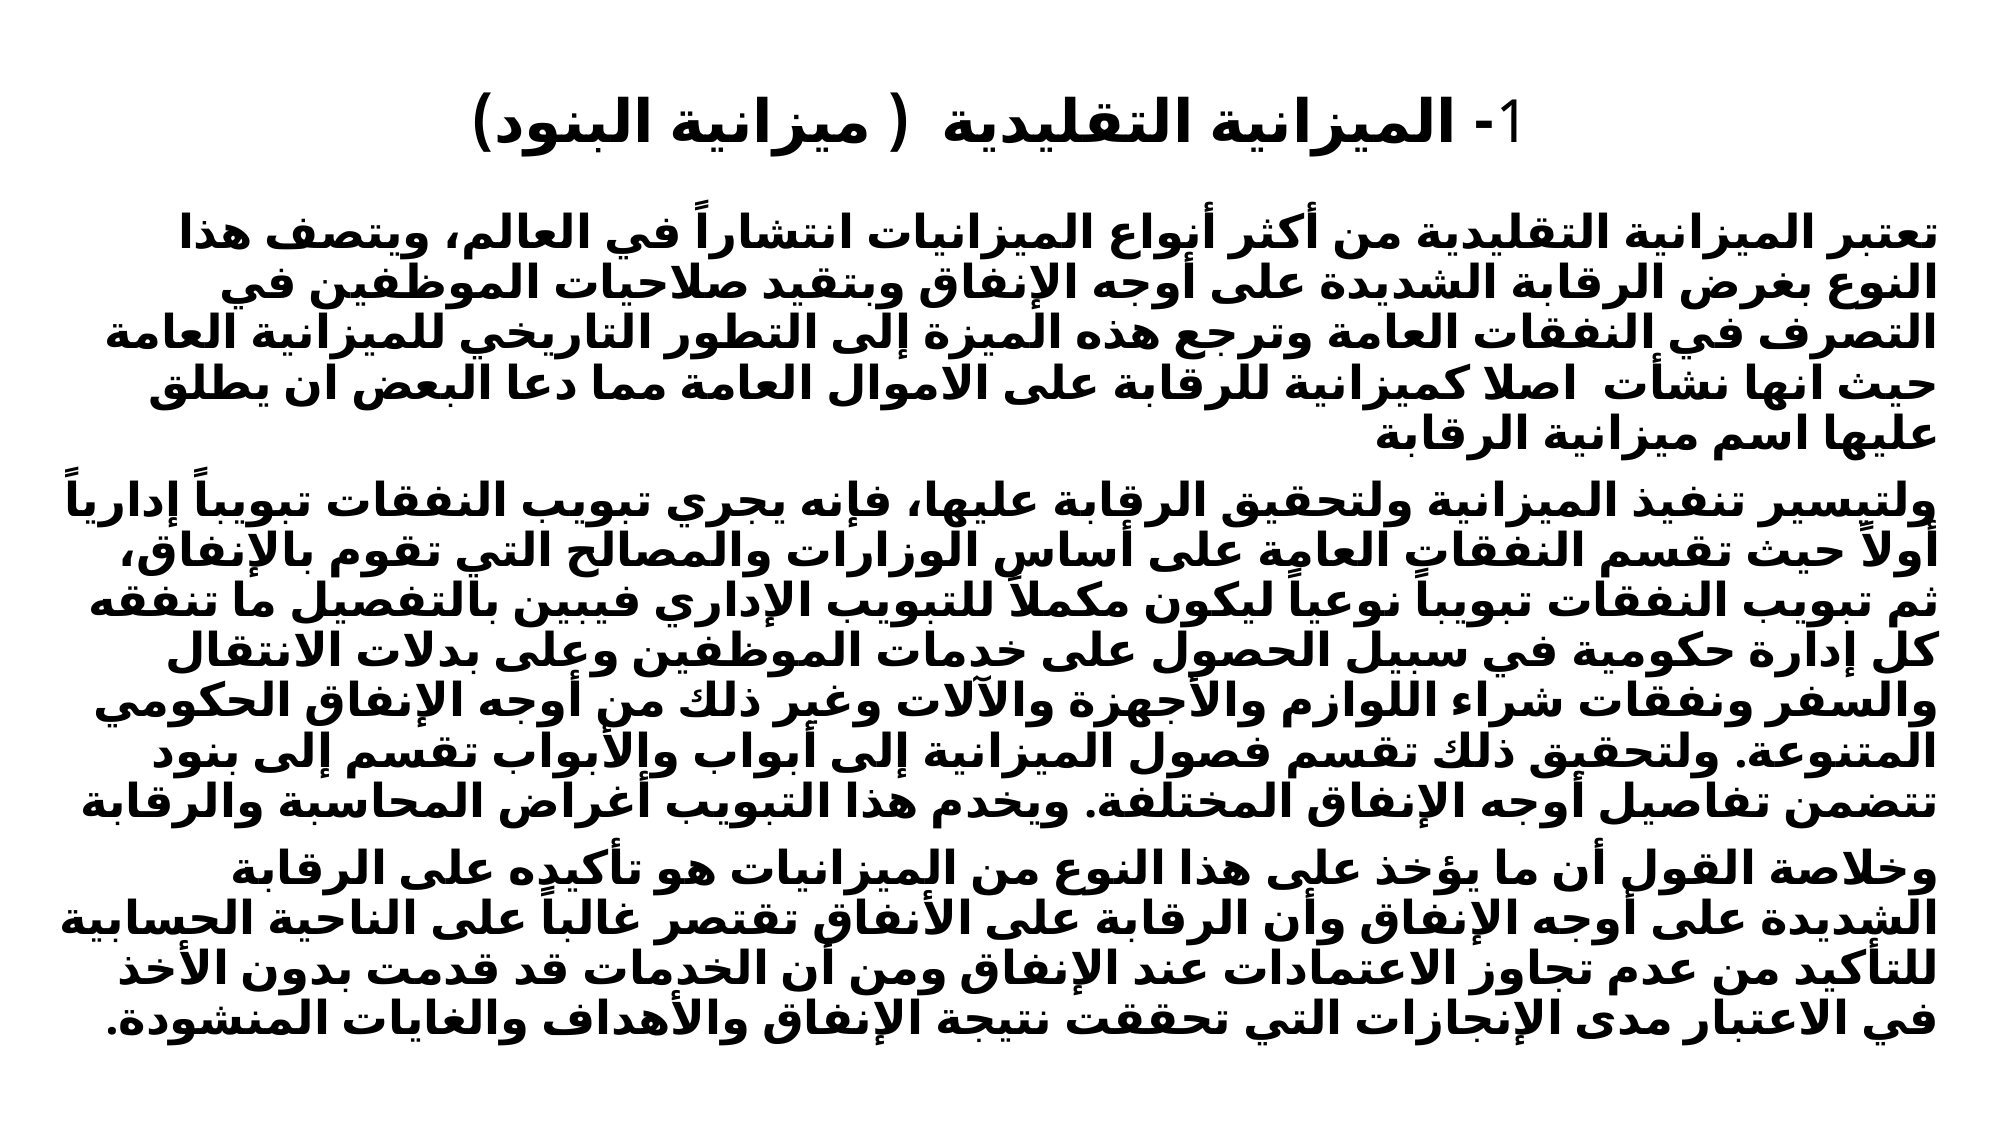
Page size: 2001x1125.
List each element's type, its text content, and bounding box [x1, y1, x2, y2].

list تعتبر الميزانية التقليدية من أكثر أنواع الميزانيات انتشاراً في العالم، ويتصف هذا النوع بغرض الرقابة الشديدة على أوجه الإنفاق وبتقيد صلاحيات الموظفين في التصرف في النفقات العامة وترجع هذه الميزة إلى التطور التاريخي للميزانية العامة حيث انها نشأت اصلا كميزانية للرقابة على الاموال العامة مما دعا البعض ان يطلق عليها اسم ميزانية الرقابة ولتيسير تنفيذ الميزانية ولتحقيق الرقابة عليها، فإنه يجري تبويب النفقات تبويباً إدارياً أولاً حيث تقسم النفقات العامة على أساس الوزارات والمصالح التي تقوم بالإنفاق، ثم تبويب النفقات تبويباً نوعياً ليكون مكملاً للتبويب الإداري فيبين بالتفصيل ما تنفقه كل إدارة حكومية في سبيل الحصول على خدمات الموظفين وعلى بدلات الانتقال والسفر ونفقات شراء اللوازم والأجهزة والآلات وغير ذلك من أوجه الإنفاق الحكومي المتنوعة. ولتحقيق ذلك تقسم فصول الميزانية إلى أبواب والأبواب تقسم إلى بنود تتضمن تفاصيل أوجه الإنفاق المختلفة. ويخدم هذا التبويب أغراض المحاسبة والرقابة وخلاصة القول أن ما يؤخذ على هذا النوع من الميزانيات هو تأكيده على الرقابة الشديدة على أوجه الإنفاق وأن الرقابة على الأنفاق تقتصر غالباً على الناحية الحسابية للتأكيد من عدم تجاوز الاعتمادات عند الإنفاق ومن أن الخدمات قد قدمت بدون الأخذ في الاعتبار مدى الإنجازات التي تحققت نتيجة الإنفاق والأهداف والغايات المنشودة. [44, 200, 1956, 1125]
title 1- الميزانية التقليدية ( ميزانية البنود) [137, 82, 1863, 200]
